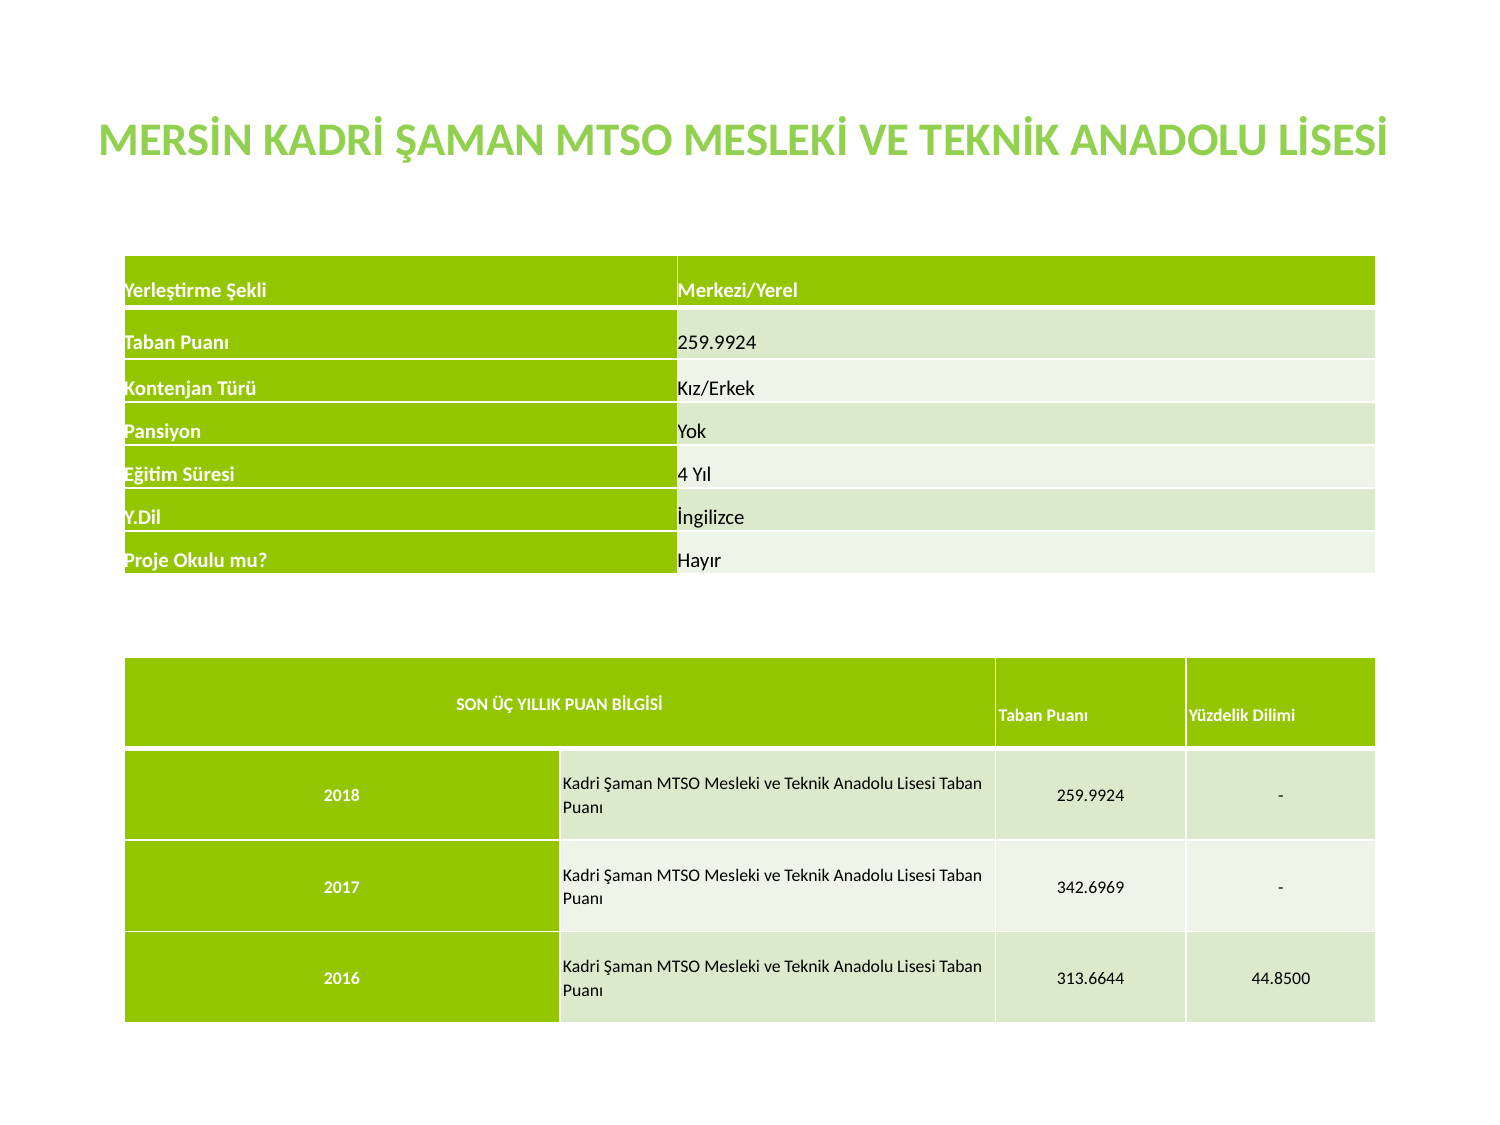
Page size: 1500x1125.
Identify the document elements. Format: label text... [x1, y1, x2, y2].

table_header Yüzdelik Dilimi [1187, 658, 1375, 746]
table_cell 44.8500 [1187, 932, 1375, 1022]
table_cell 259.9924 [678, 310, 1375, 358]
table_cell 2016 [125, 932, 559, 1022]
table_cell 2018 [125, 751, 559, 839]
table_cell Eğitim Süresi [125, 446, 677, 487]
table_cell Kız/Erkek [678, 360, 1375, 401]
table_cell Kadri Şaman MTSO Mesleki ve Teknik Anadolu Lisesi Taban Puanı [561, 841, 995, 931]
table_cell 2017 [125, 841, 559, 931]
table_cell Yok [678, 403, 1375, 444]
table_cell - [1187, 751, 1375, 839]
table_cell Kadri Şaman MTSO Mesleki ve Teknik Anadolu Lisesi Taban Puanı [561, 751, 995, 839]
table_cell Taban Puanı [125, 310, 677, 358]
table_header Yerleştirme Şekli [125, 256, 677, 305]
table_header Merkezi/Yerel [678, 256, 1375, 305]
table_cell 4 Yıl [678, 446, 1375, 487]
table_cell Kontenjan Türü [125, 360, 677, 401]
table_cell Pansiyon [125, 403, 677, 444]
table_cell Hayır [678, 532, 1375, 573]
table_header Taban Puanı [996, 658, 1185, 746]
title MERSİN KADRİ ŞAMAN MTSO MESLEKİ VE TEKNİK ANADOLU LİSESİ [69, 42, 1420, 231]
table_cell İngilizce [678, 489, 1375, 530]
table_cell 313.6644 [996, 932, 1185, 1022]
table_header SON ÜÇ YILLIK PUAN BİLGİSİ [125, 658, 995, 746]
table_cell Y.Dil [125, 489, 677, 530]
table_cell Kadri Şaman MTSO Mesleki ve Teknik Anadolu Lisesi Taban Puanı [561, 932, 995, 1022]
table_cell 259.9924 [996, 751, 1185, 839]
table_cell - [1187, 841, 1375, 931]
table_cell 342.6969 [996, 841, 1185, 931]
table_cell Proje Okulu mu? [125, 532, 677, 573]
